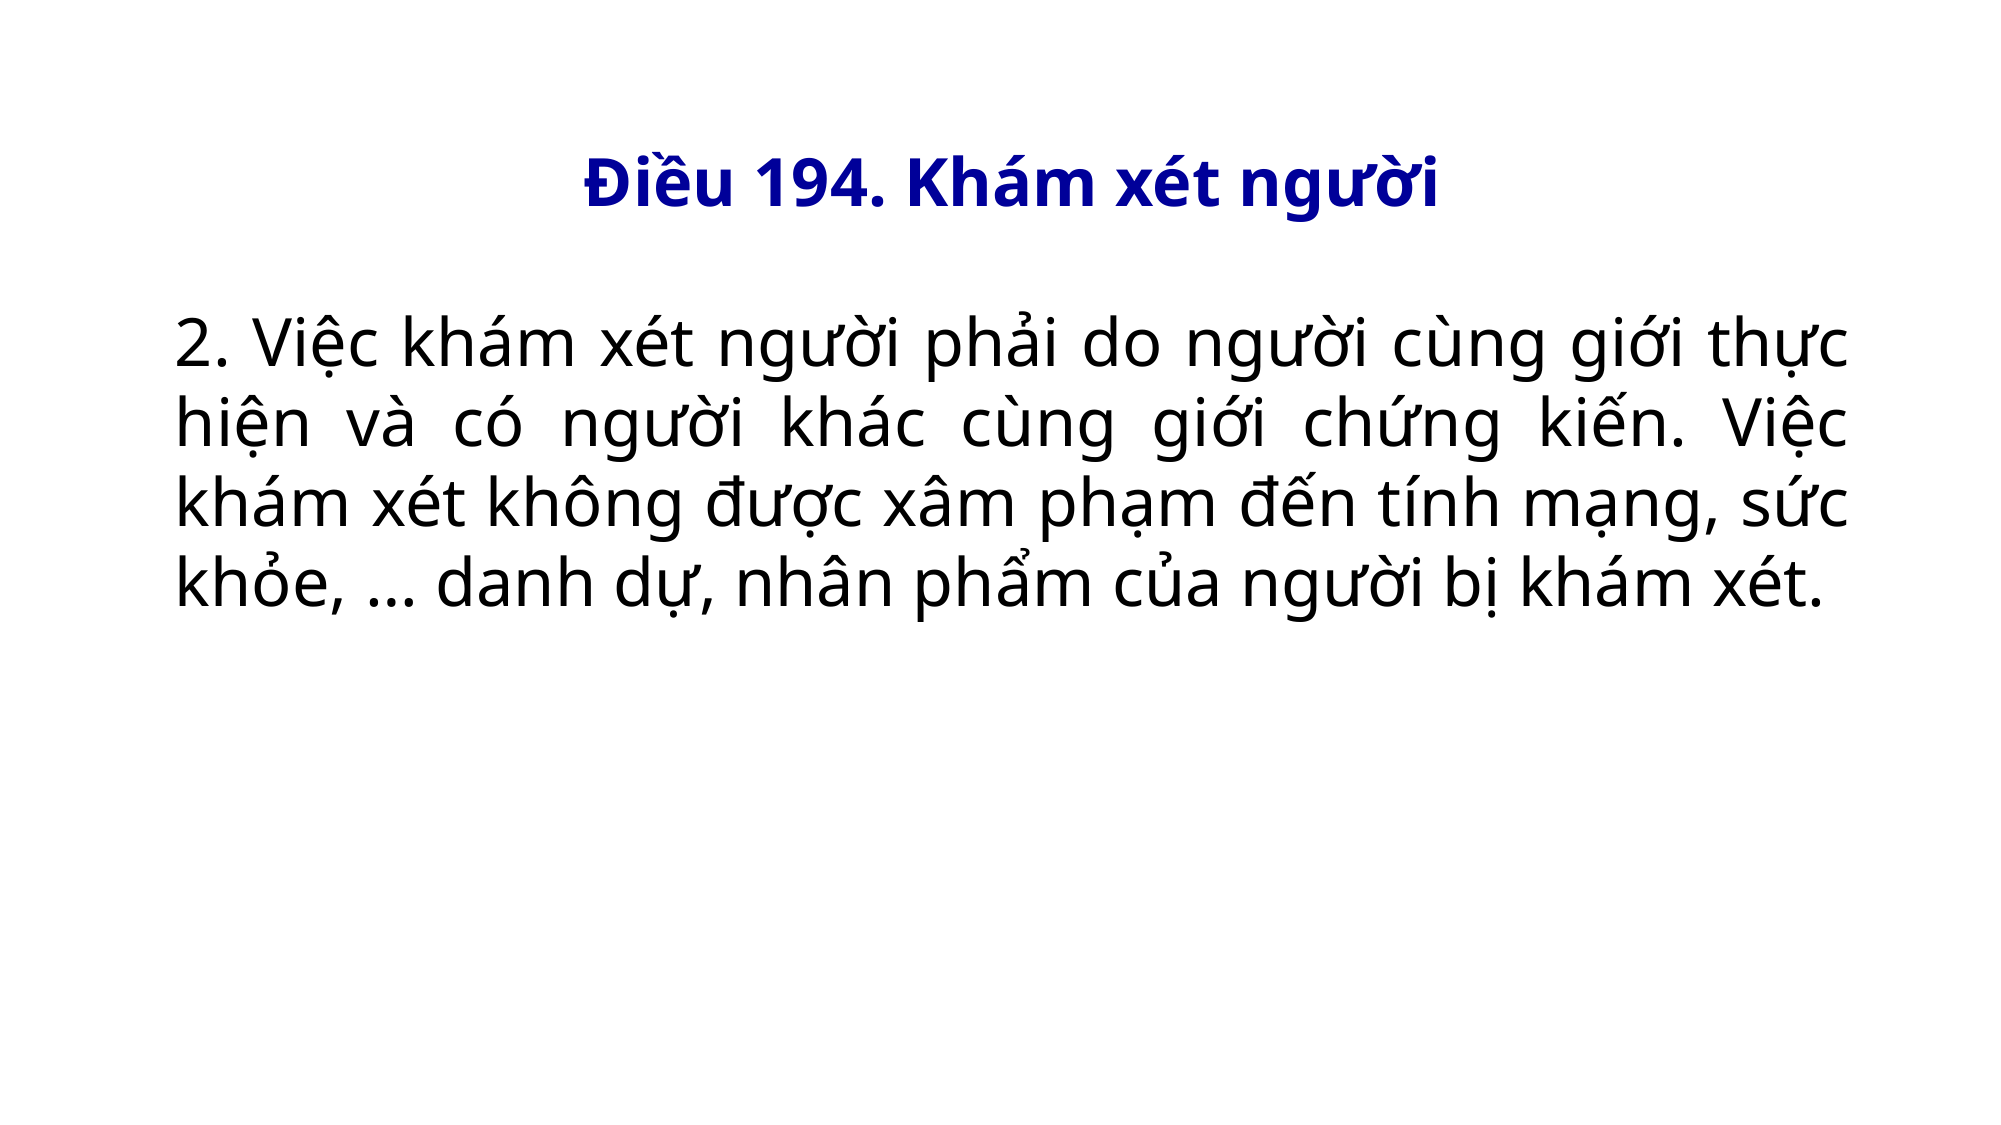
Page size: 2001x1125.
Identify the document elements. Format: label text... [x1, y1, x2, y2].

text_box Điều 194. Khám xét người 2. Việc khám xét người phải do người cùng giới thực hiện và có người khác cùng giới chứng kiến. Việc khám xét không được xâm phạm đến tính mạng, sức khỏe, … danh dự, nhân phẩm của người bị khám xét. [160, 132, 1865, 628]
